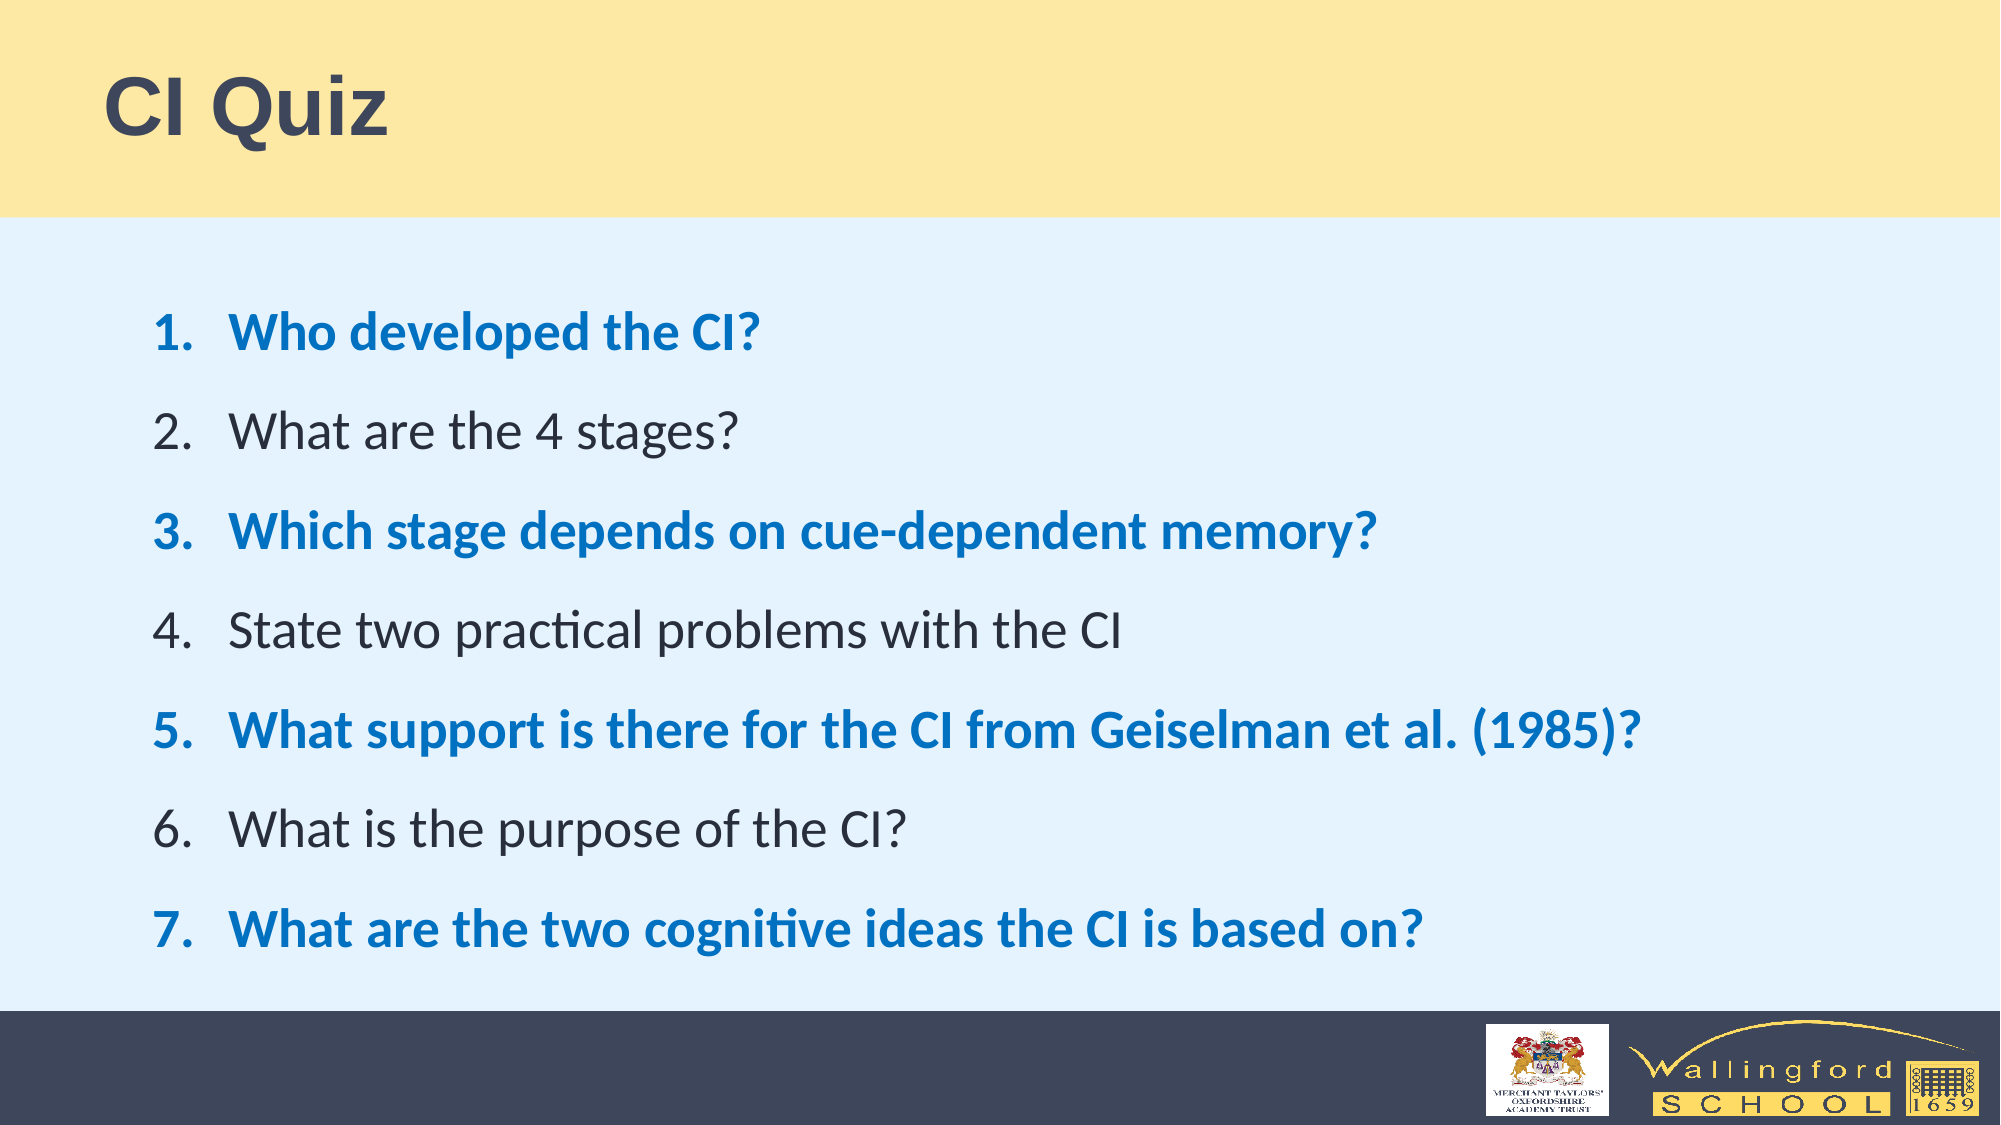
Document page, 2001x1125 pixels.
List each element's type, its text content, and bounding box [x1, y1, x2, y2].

list Who developed the CI? What are the 4 stages? Which stage depends on cue-dependent memory? State two practical problems with the CI What support is there for the CI from Geiselman et al. (1985)? What is the purpose of the CI? What are the two cognitive ideas the CI is based on? [137, 254, 1863, 968]
picture [1486, 1024, 1609, 1116]
title CI Quiz [0, 0, 2000, 218]
picture [1627, 1020, 1979, 1116]
